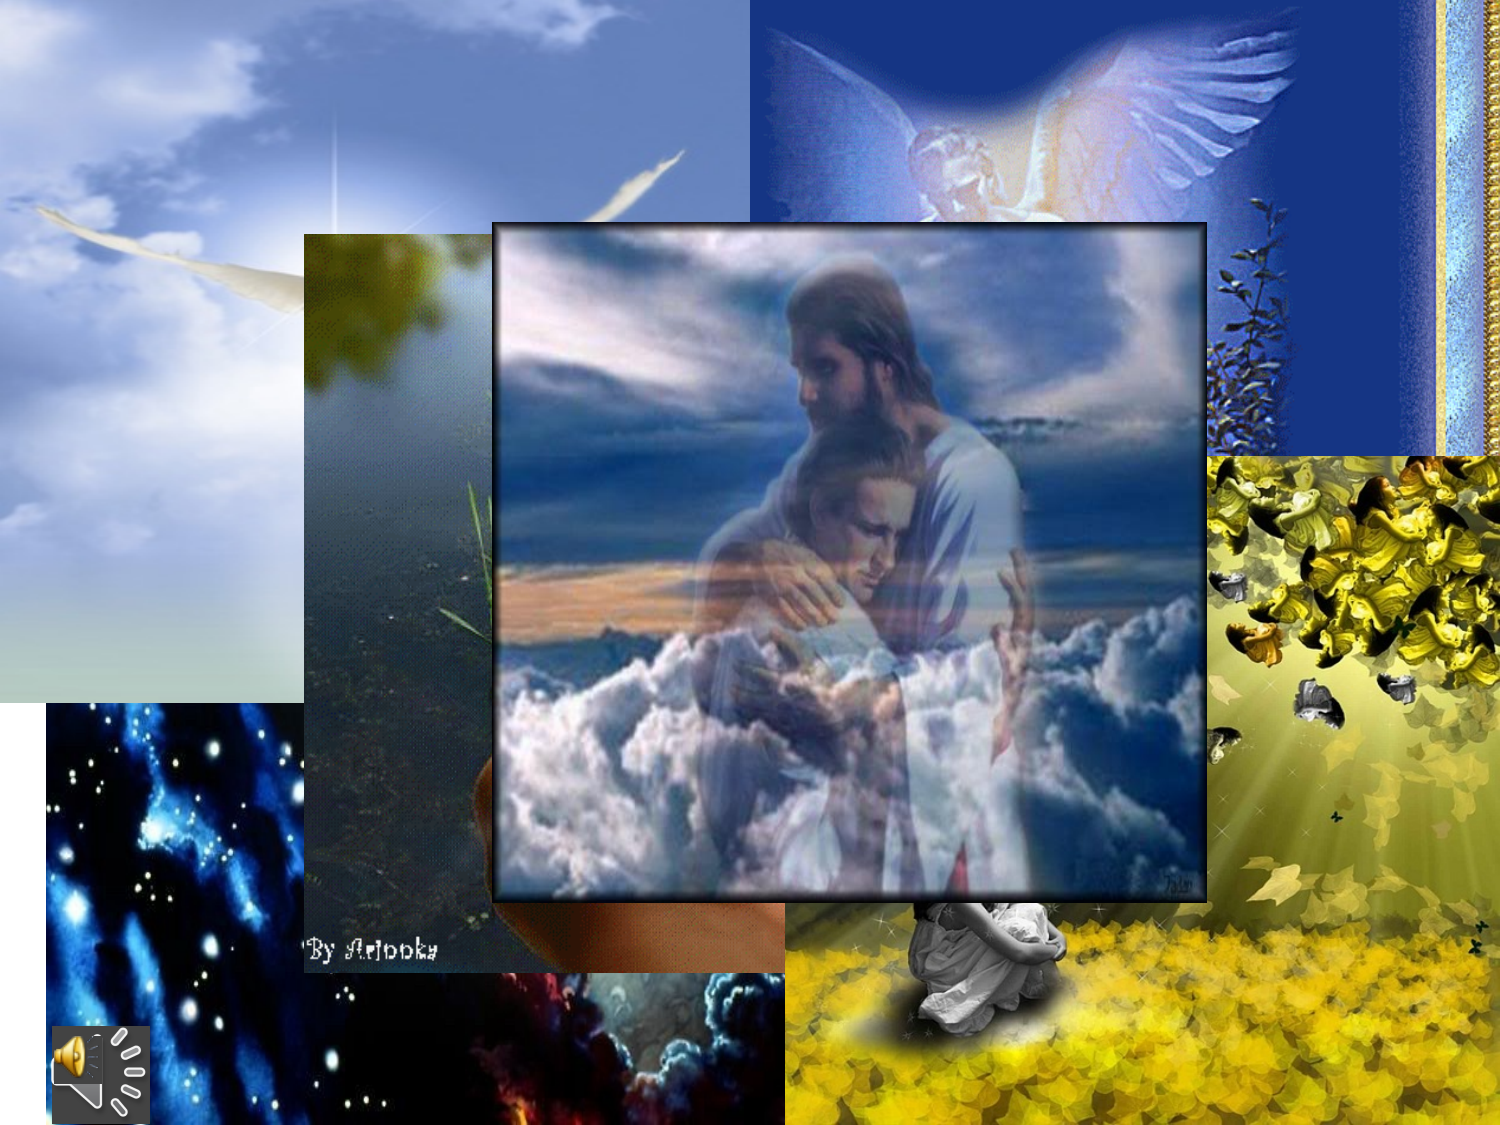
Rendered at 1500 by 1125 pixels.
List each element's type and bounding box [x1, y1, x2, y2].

picture [0, 0, 1500, 1125]
text_box [50, 1024, 152, 1125]
picture [52, 1034, 104, 1086]
